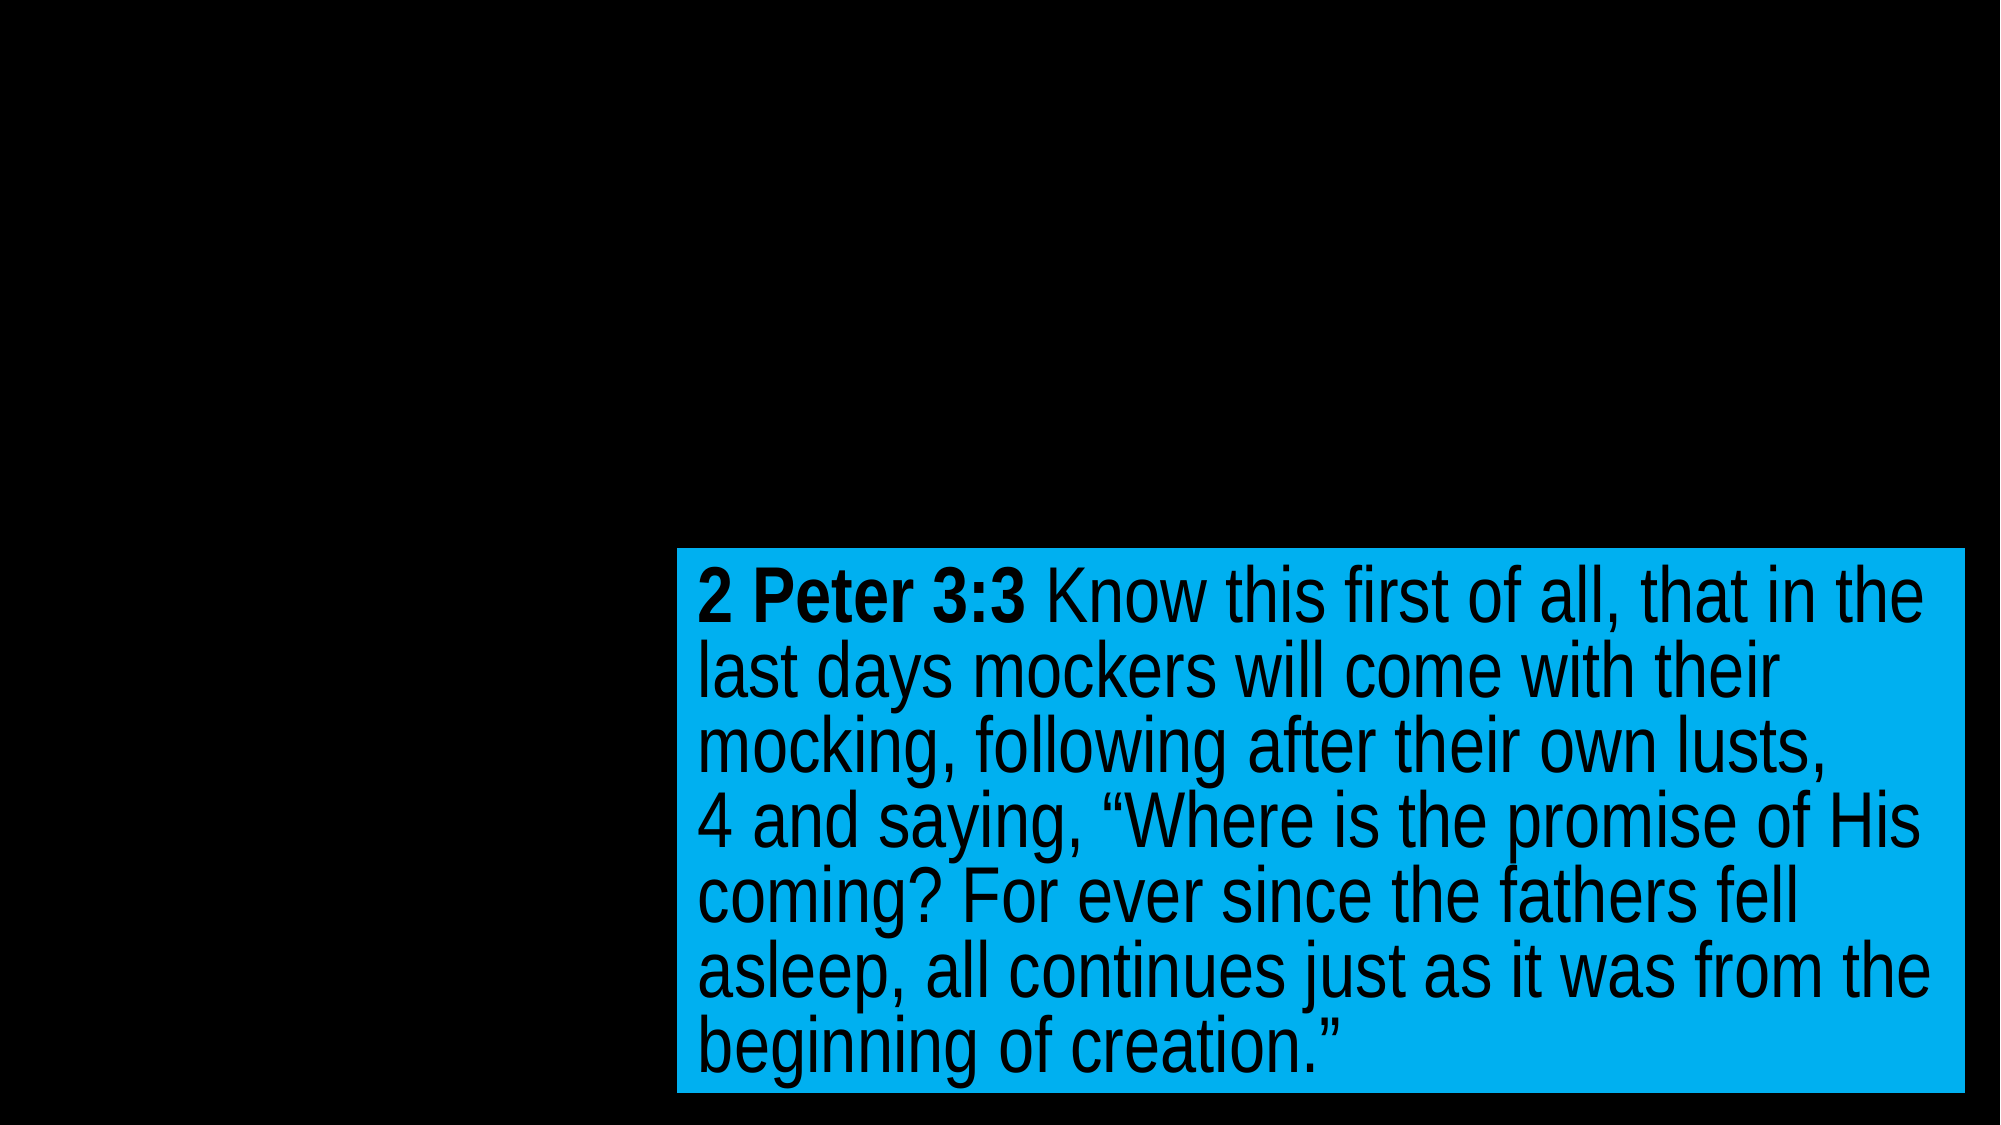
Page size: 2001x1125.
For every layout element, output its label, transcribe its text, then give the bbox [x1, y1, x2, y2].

text_box 2 Peter 3:3 Know this first of all, that in the last days mockers will come with their mocking, following after their own lusts, 4 and saying, “Where is the promise of His coming? For ever since the fathers fell asleep, all continues just as it was from the beginning of creation.” [677, 548, 1965, 1093]
